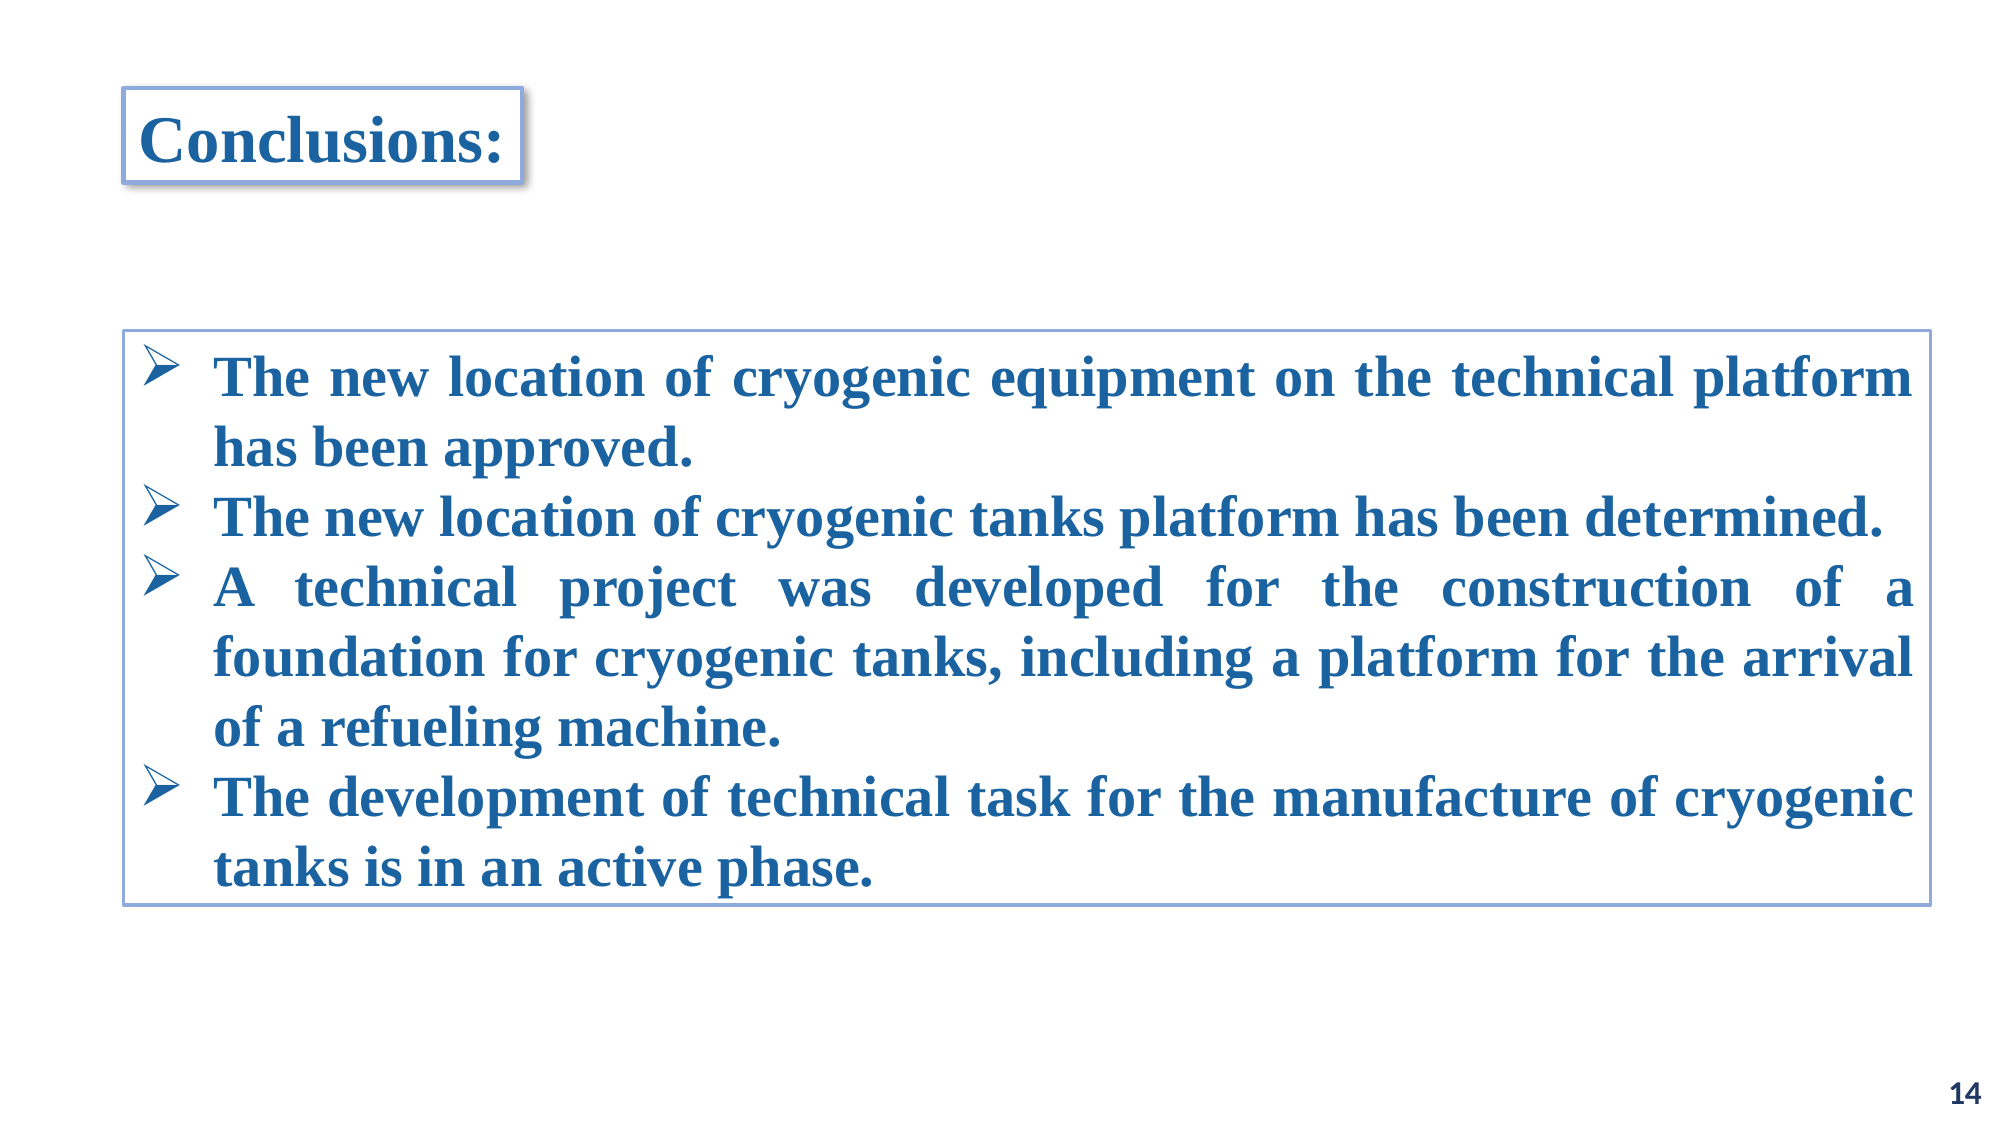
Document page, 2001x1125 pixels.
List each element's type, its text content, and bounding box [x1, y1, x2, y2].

text_box Conclusions: [123, 88, 523, 183]
text_box The new location of cryogenic equipment on the technical platform has been approved. The new location of cryogenic tanks platform has been determined. A technical project was developed for the construction of a foundation for cryogenic tanks, including a platform for the arrival of a refueling machine. The development of technical task for the manufacture of cryogenic tanks is in an active phase. [123, 330, 1931, 905]
text_box 14 [1930, 1057, 2000, 1125]
